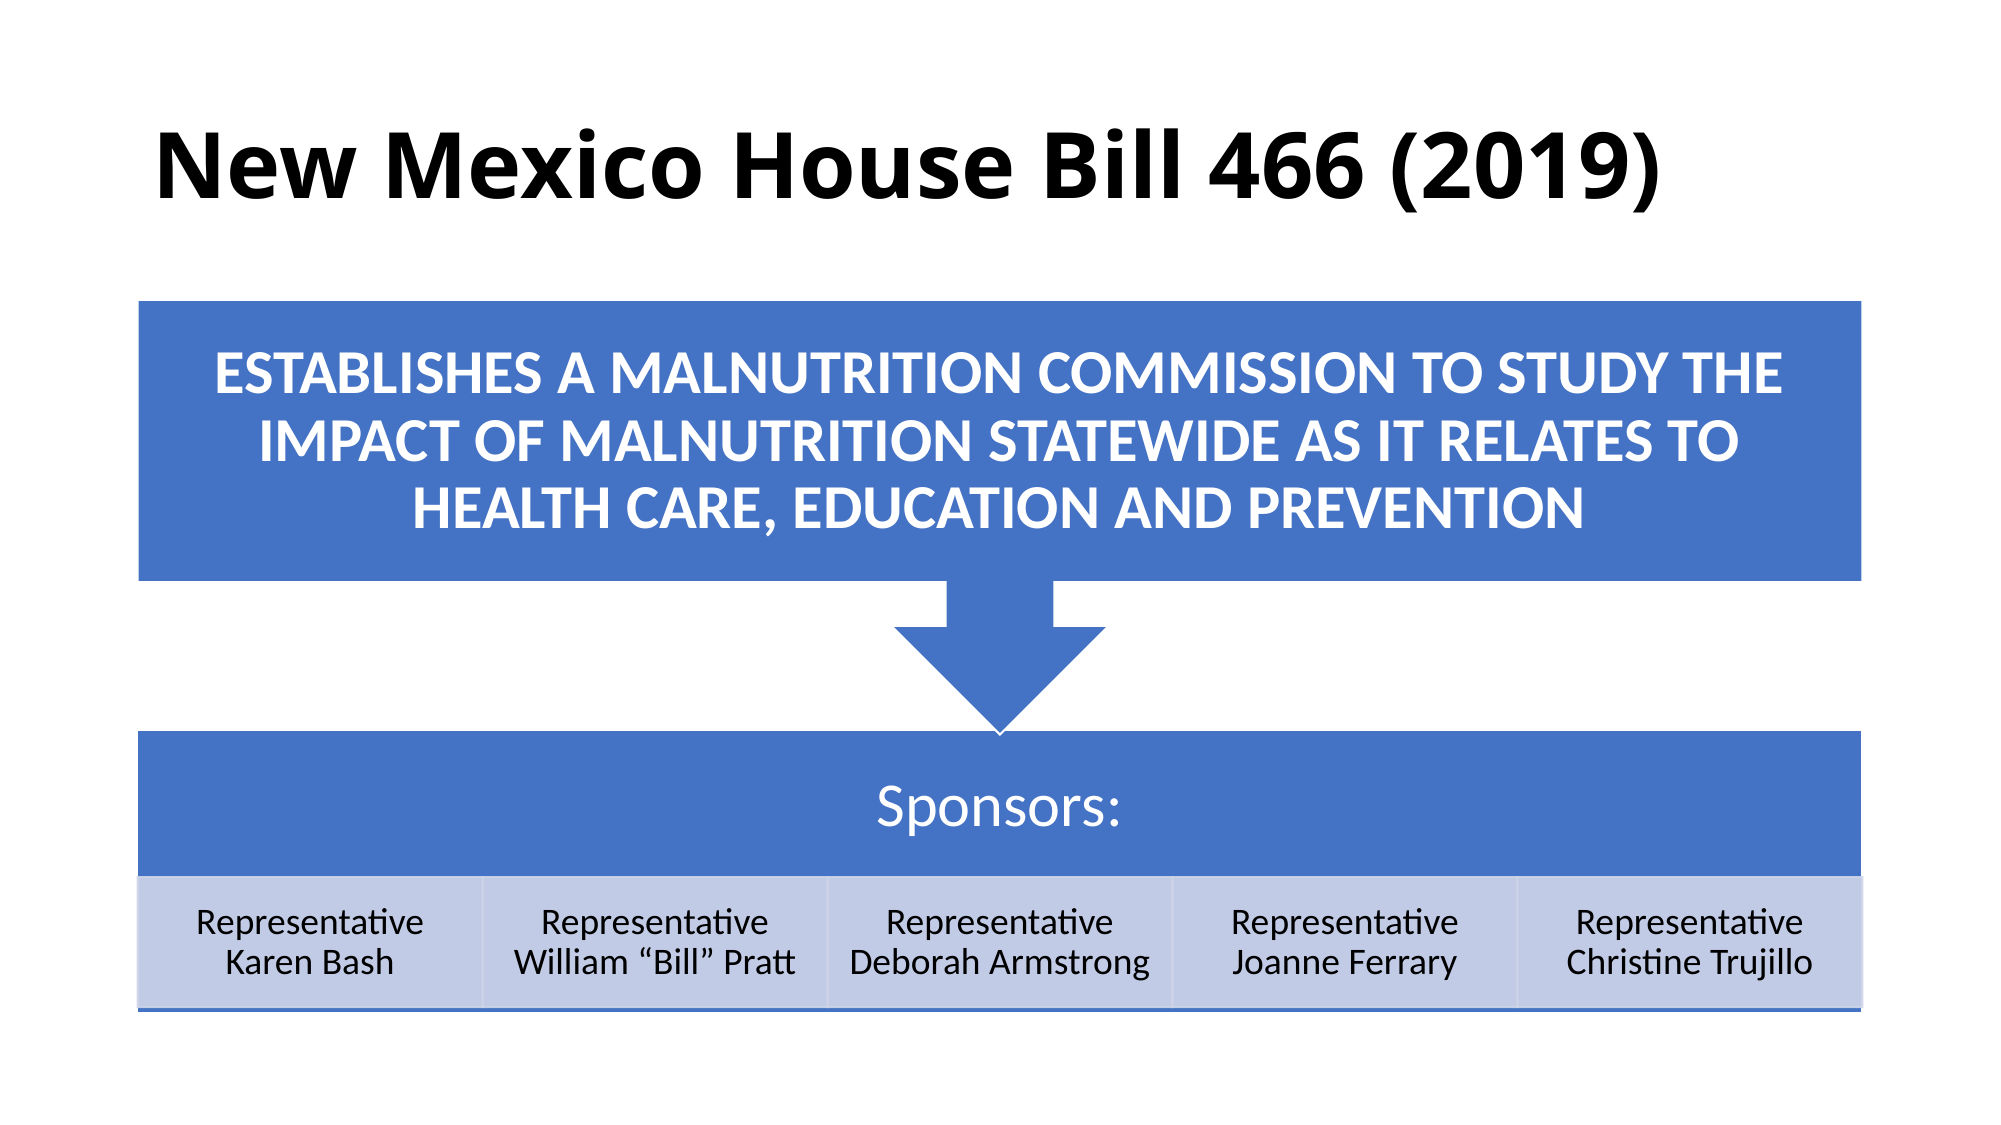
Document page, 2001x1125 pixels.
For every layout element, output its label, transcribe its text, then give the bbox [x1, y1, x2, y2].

title New Mexico House Bill 466 (2019) [137, 59, 1863, 278]
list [137, 299, 1863, 1014]
